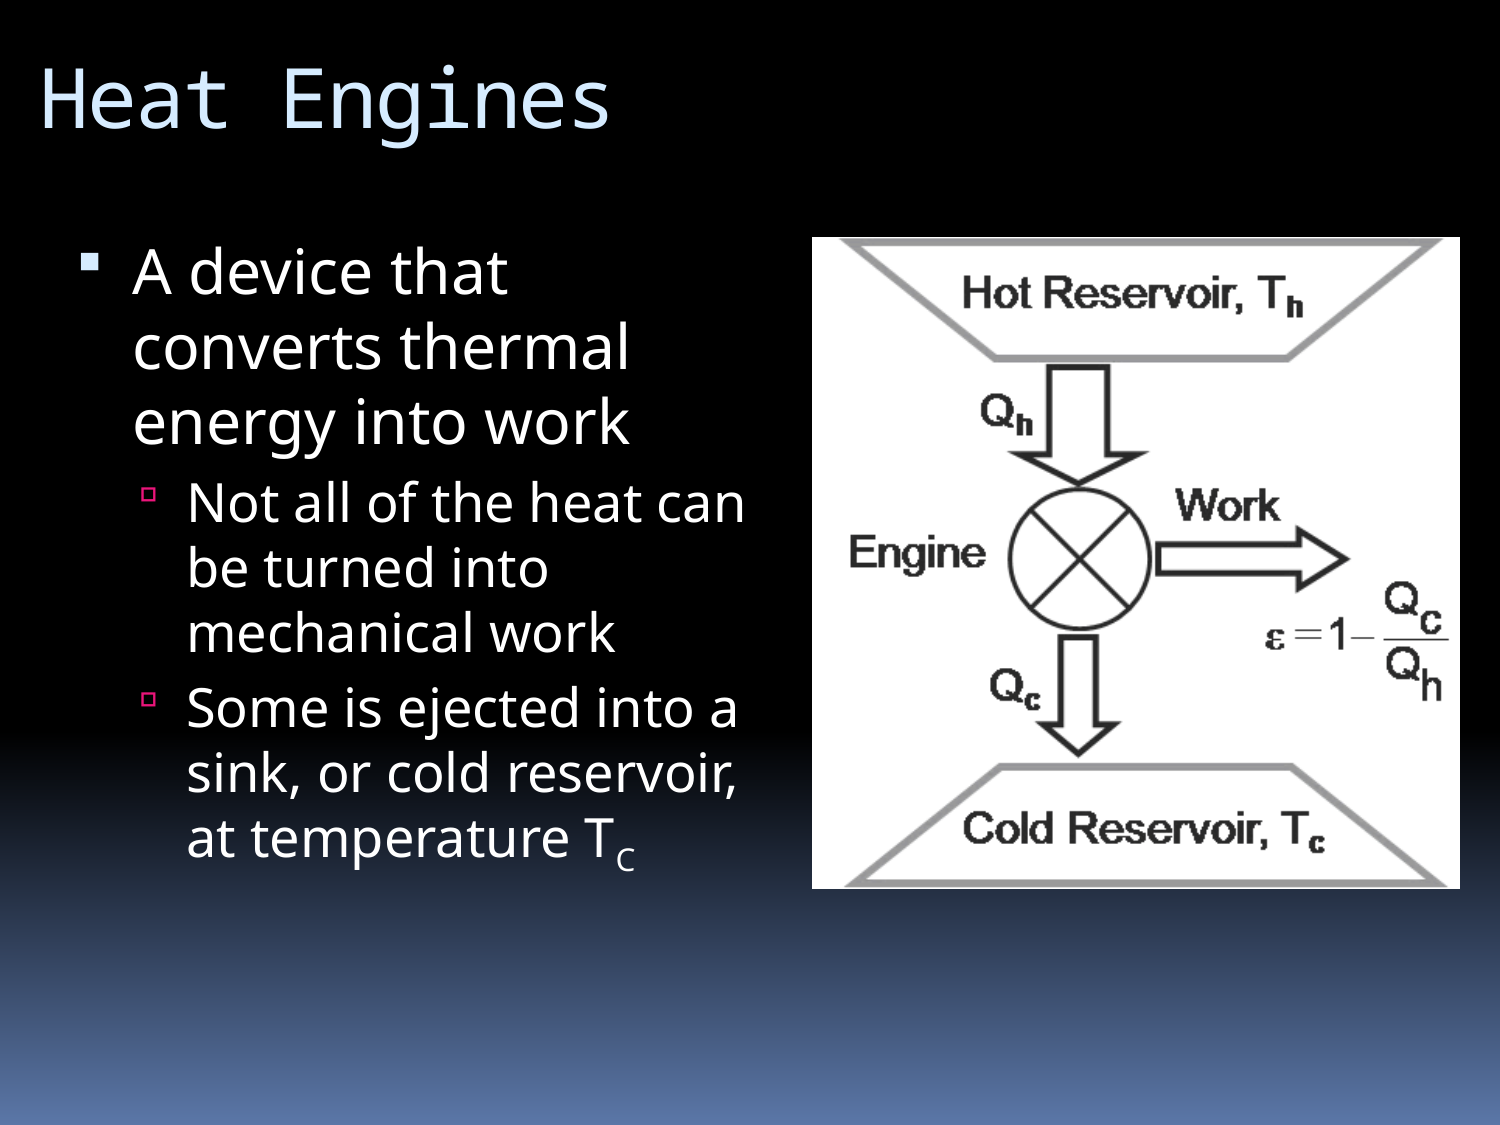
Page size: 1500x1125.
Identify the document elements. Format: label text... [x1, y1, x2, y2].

list A device that converts thermal energy into work Not all of the heat can be turned into mechanical work Some is ejected into a sink, or cold reservoir, at temperature TC [50, 224, 788, 1100]
title Heat Engines [24, 37, 1425, 234]
picture [811, 237, 1460, 890]
